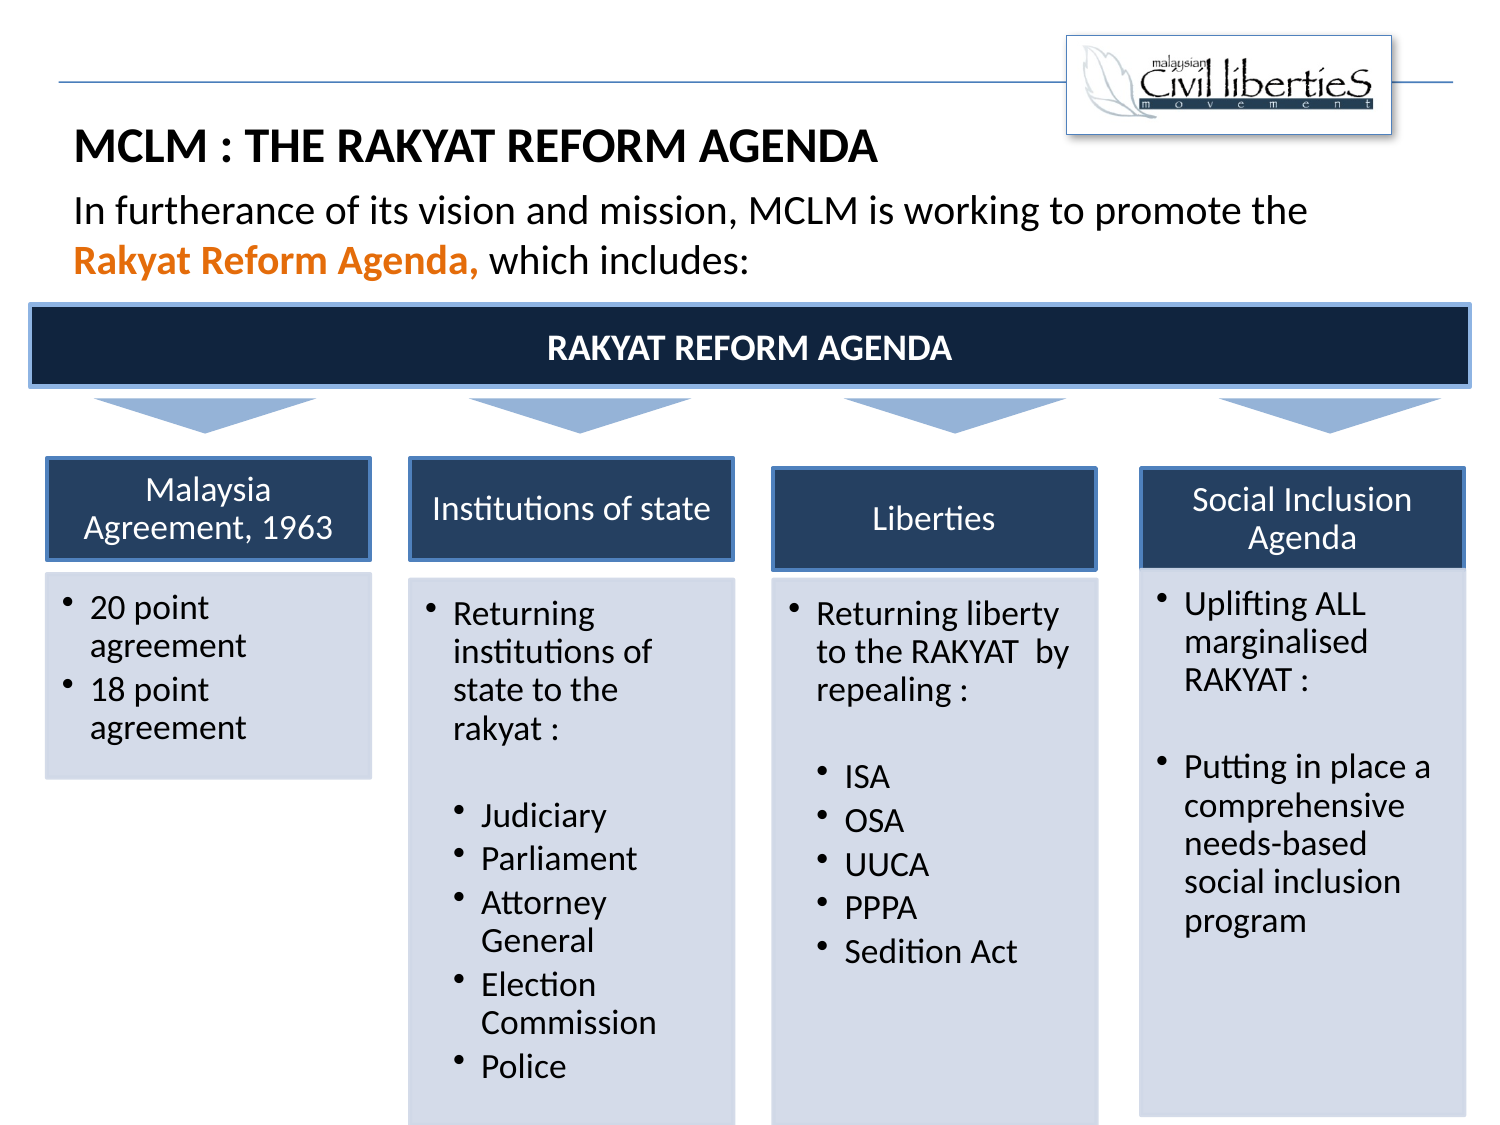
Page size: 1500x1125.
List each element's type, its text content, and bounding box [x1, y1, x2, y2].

text_box [466, 396, 694, 436]
picture [1066, 34, 1391, 135]
text_box [91, 396, 319, 436]
text_box [1216, 396, 1444, 436]
text_box In furtherance of its vision and mission, MCLM is working to promote the Rakyat Reform Agenda, which includes: [58, 175, 1348, 291]
text_box MCLM : THE RAKYAT REFORM AGENDA [58, 105, 1032, 175]
text_box [841, 396, 1069, 436]
text_box RAKYAT REFORM AGENDA [28, 303, 1472, 389]
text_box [34, 458, 1466, 1125]
